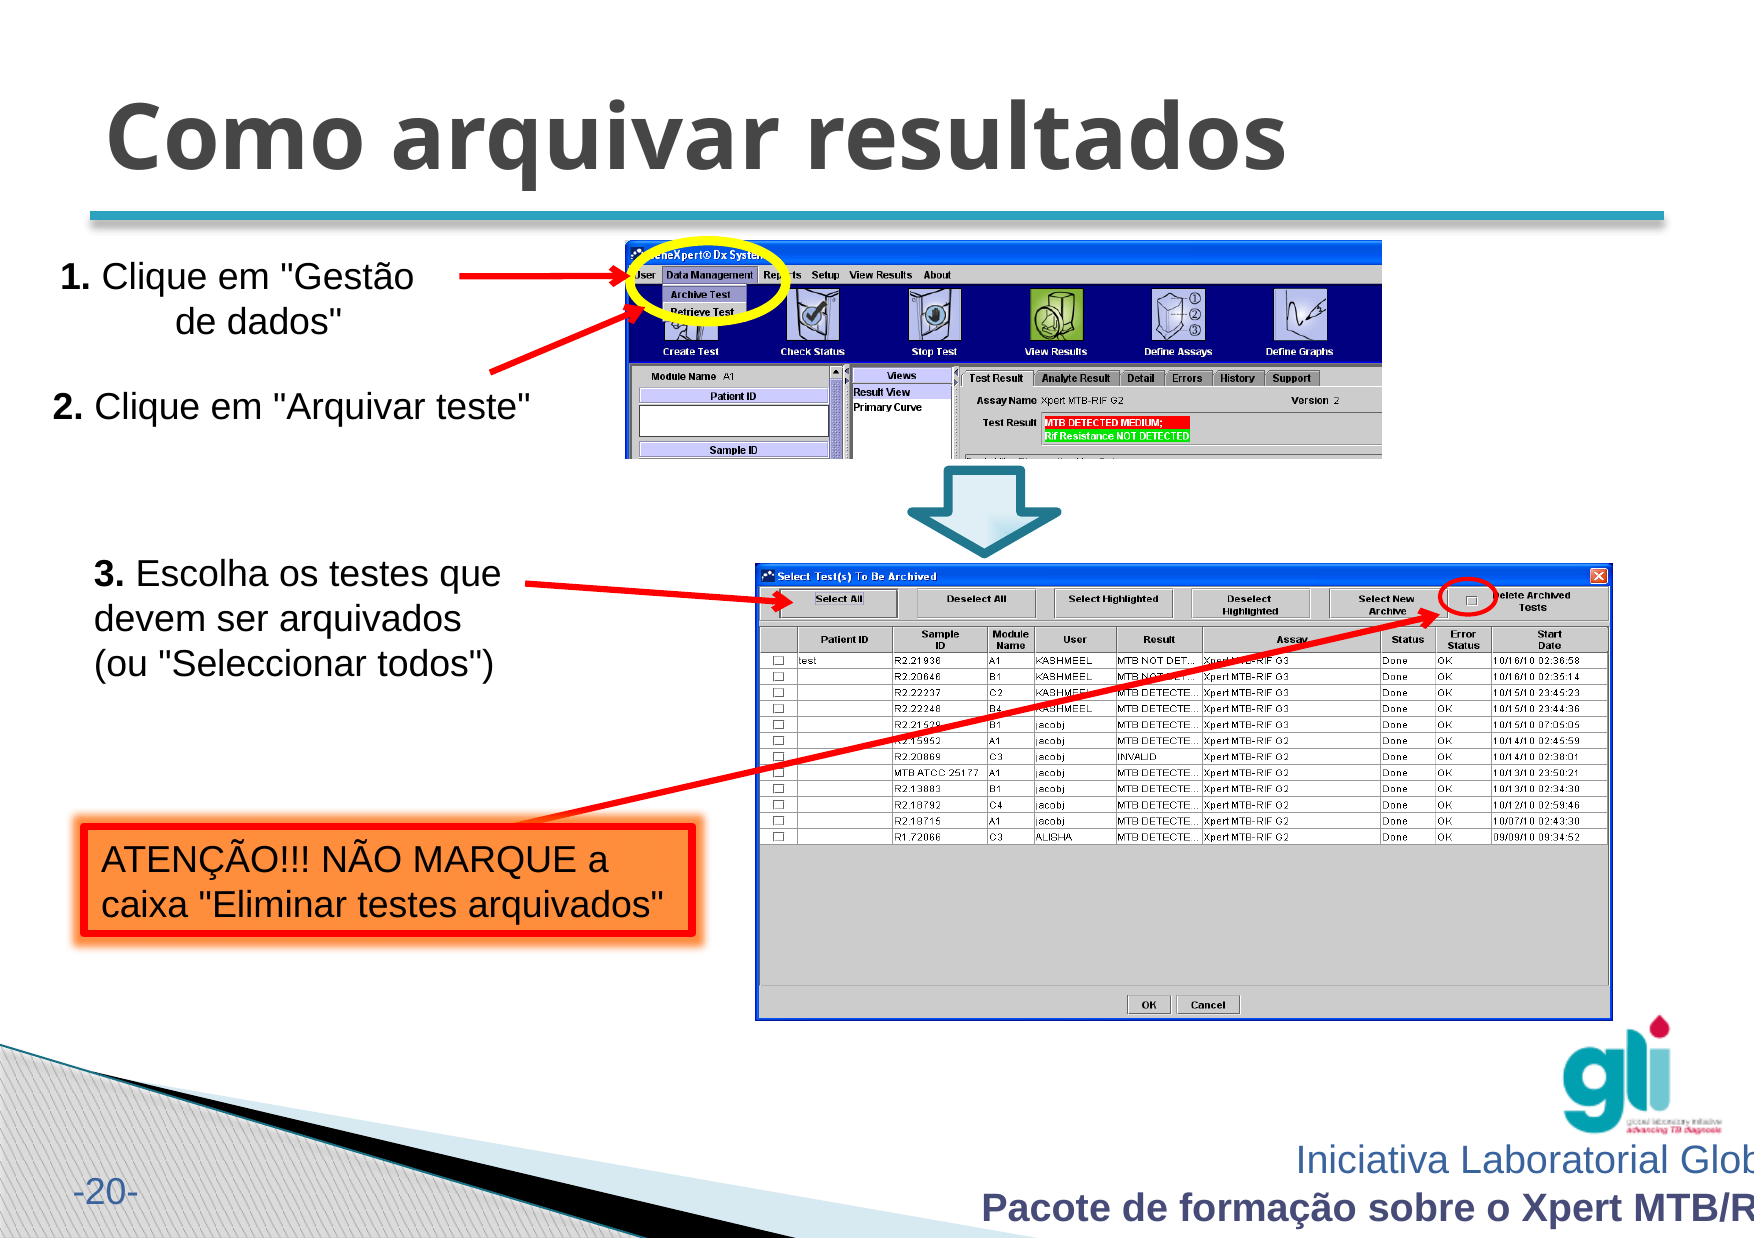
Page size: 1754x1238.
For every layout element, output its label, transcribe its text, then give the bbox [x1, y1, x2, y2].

picture [1553, 1011, 1727, 1139]
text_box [37, 240, 1614, 1021]
text_box [0, 0, 1753, 223]
title Como arquivar resultados [87, 49, 1666, 216]
